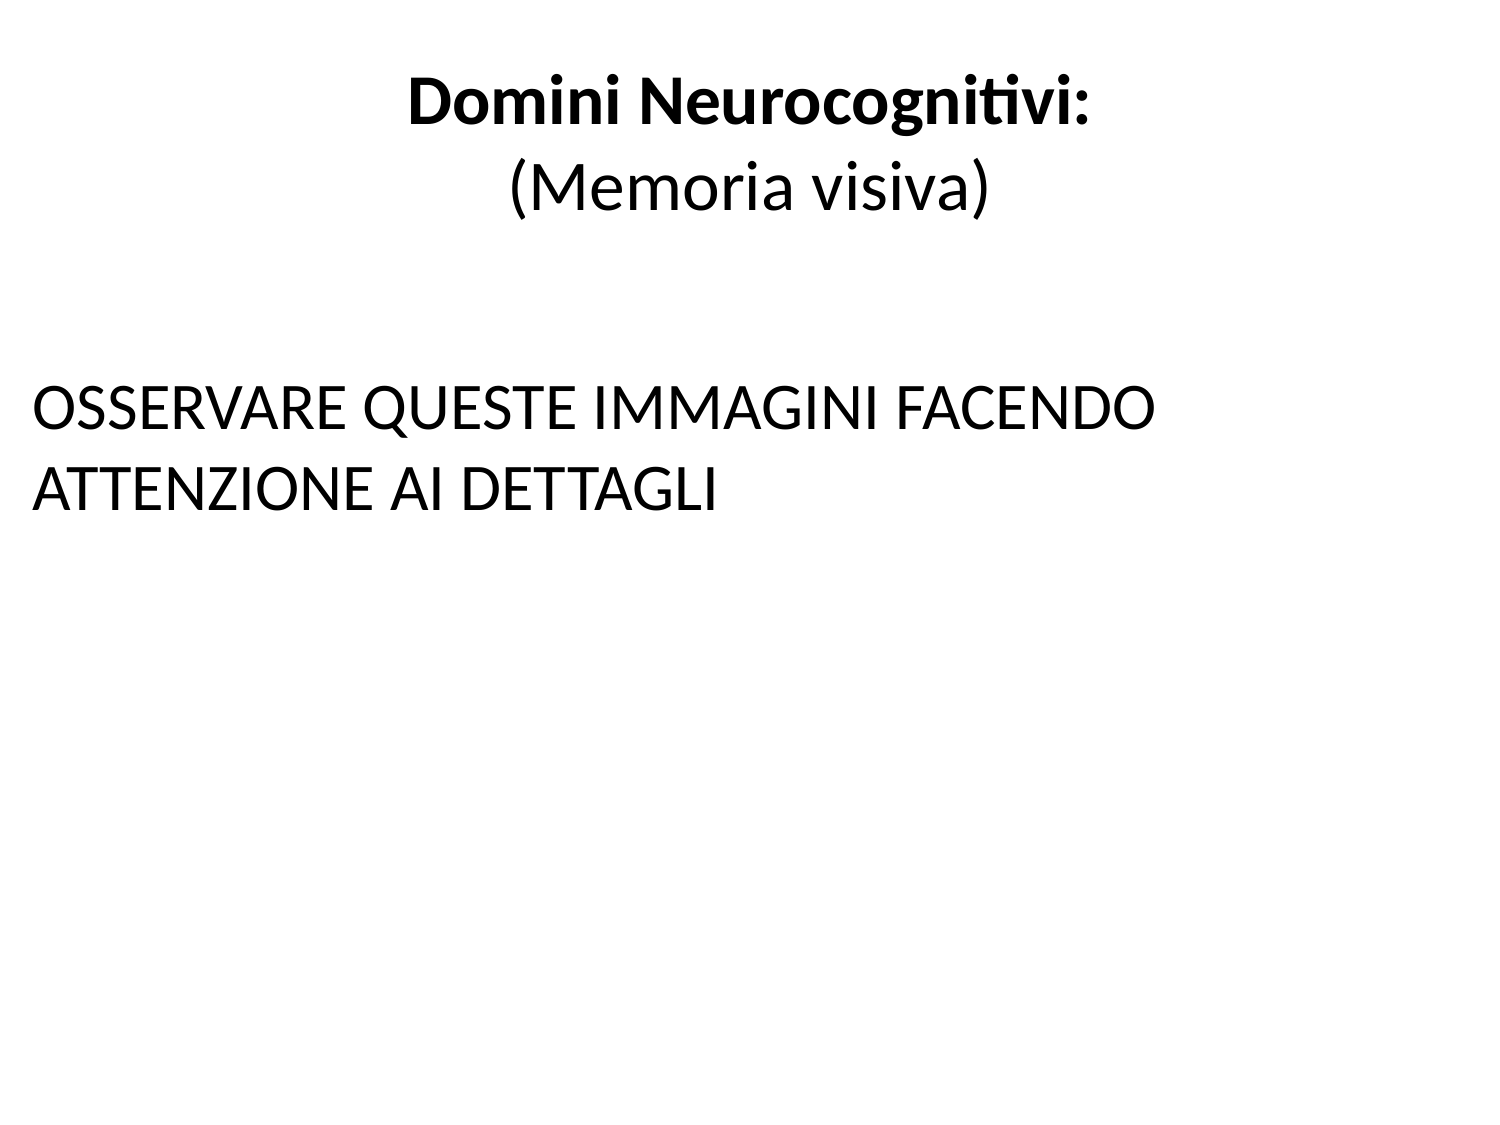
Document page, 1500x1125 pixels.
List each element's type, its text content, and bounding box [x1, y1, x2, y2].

list OSSERVARE QUESTE IMMAGINI FACENDO ATTENZIONE AI DETTAGLI [17, 262, 1425, 1005]
title Domini Neurocognitivi: (Memoria visiva) [75, 45, 1425, 233]
